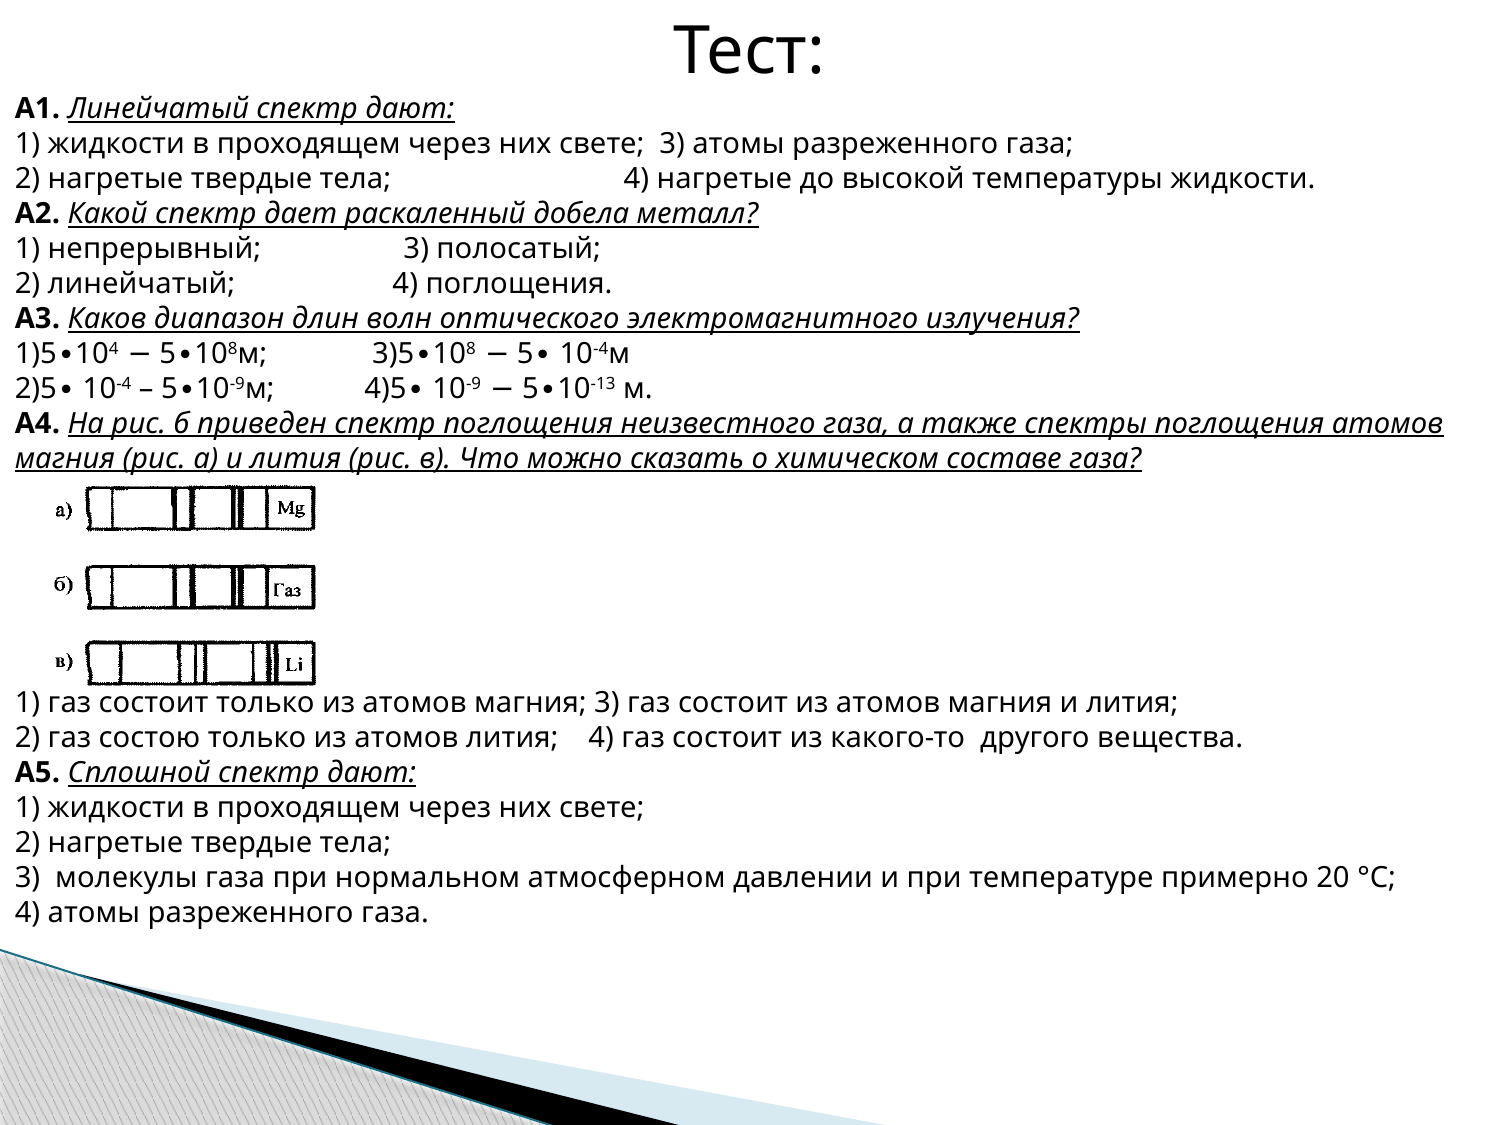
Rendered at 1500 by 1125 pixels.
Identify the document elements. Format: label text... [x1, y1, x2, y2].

picture [46, 480, 329, 689]
text_box Тест: [0, 0, 1500, 81]
text_box А1. Линейчатый спектр дают: 1) жидкости в проходящем через них свете; 3) атомы разреженного газа; 2) нагретые твердые тела; 4) нагретые до высокой температуры жидкости. А2. Какой спектр дает раскаленный добела металл? 1) непрерывный; 3) полосатый; 2) линейчатый; 4) поглощения. А3. Каков диапазон длин волн оптического электромагнитного излучения? 1)5∙104 − 5∙108м; 3)5∙108 − 5∙ 10-4м 2)5∙ 10-4 – 5∙10-9м; 4)5∙ 10-9 − 5∙10-13 м. А4. На рис. б приведен спектр поглощения неизвестного газа, а также спектры поглощения атомов магния (рис. а) и лития (рис. в). Что можно сказать о химическом составе газа? 1) газ состоит только из атомов магния; 3) газ состоит из атомов магния и лития; 2) газ состою только из атомов лития; 4) газ состоит из какого-то другого ве­щества. А5. Сплошной спектр дают: 1) жидкости в проходящем через них свете; 2) нагретые твердые тела; 3) молекулы газа при нормальном атмосферном давлении и при температуре примерно 20 °С; 4) атомы разреженного газа. [0, 81, 1500, 981]
